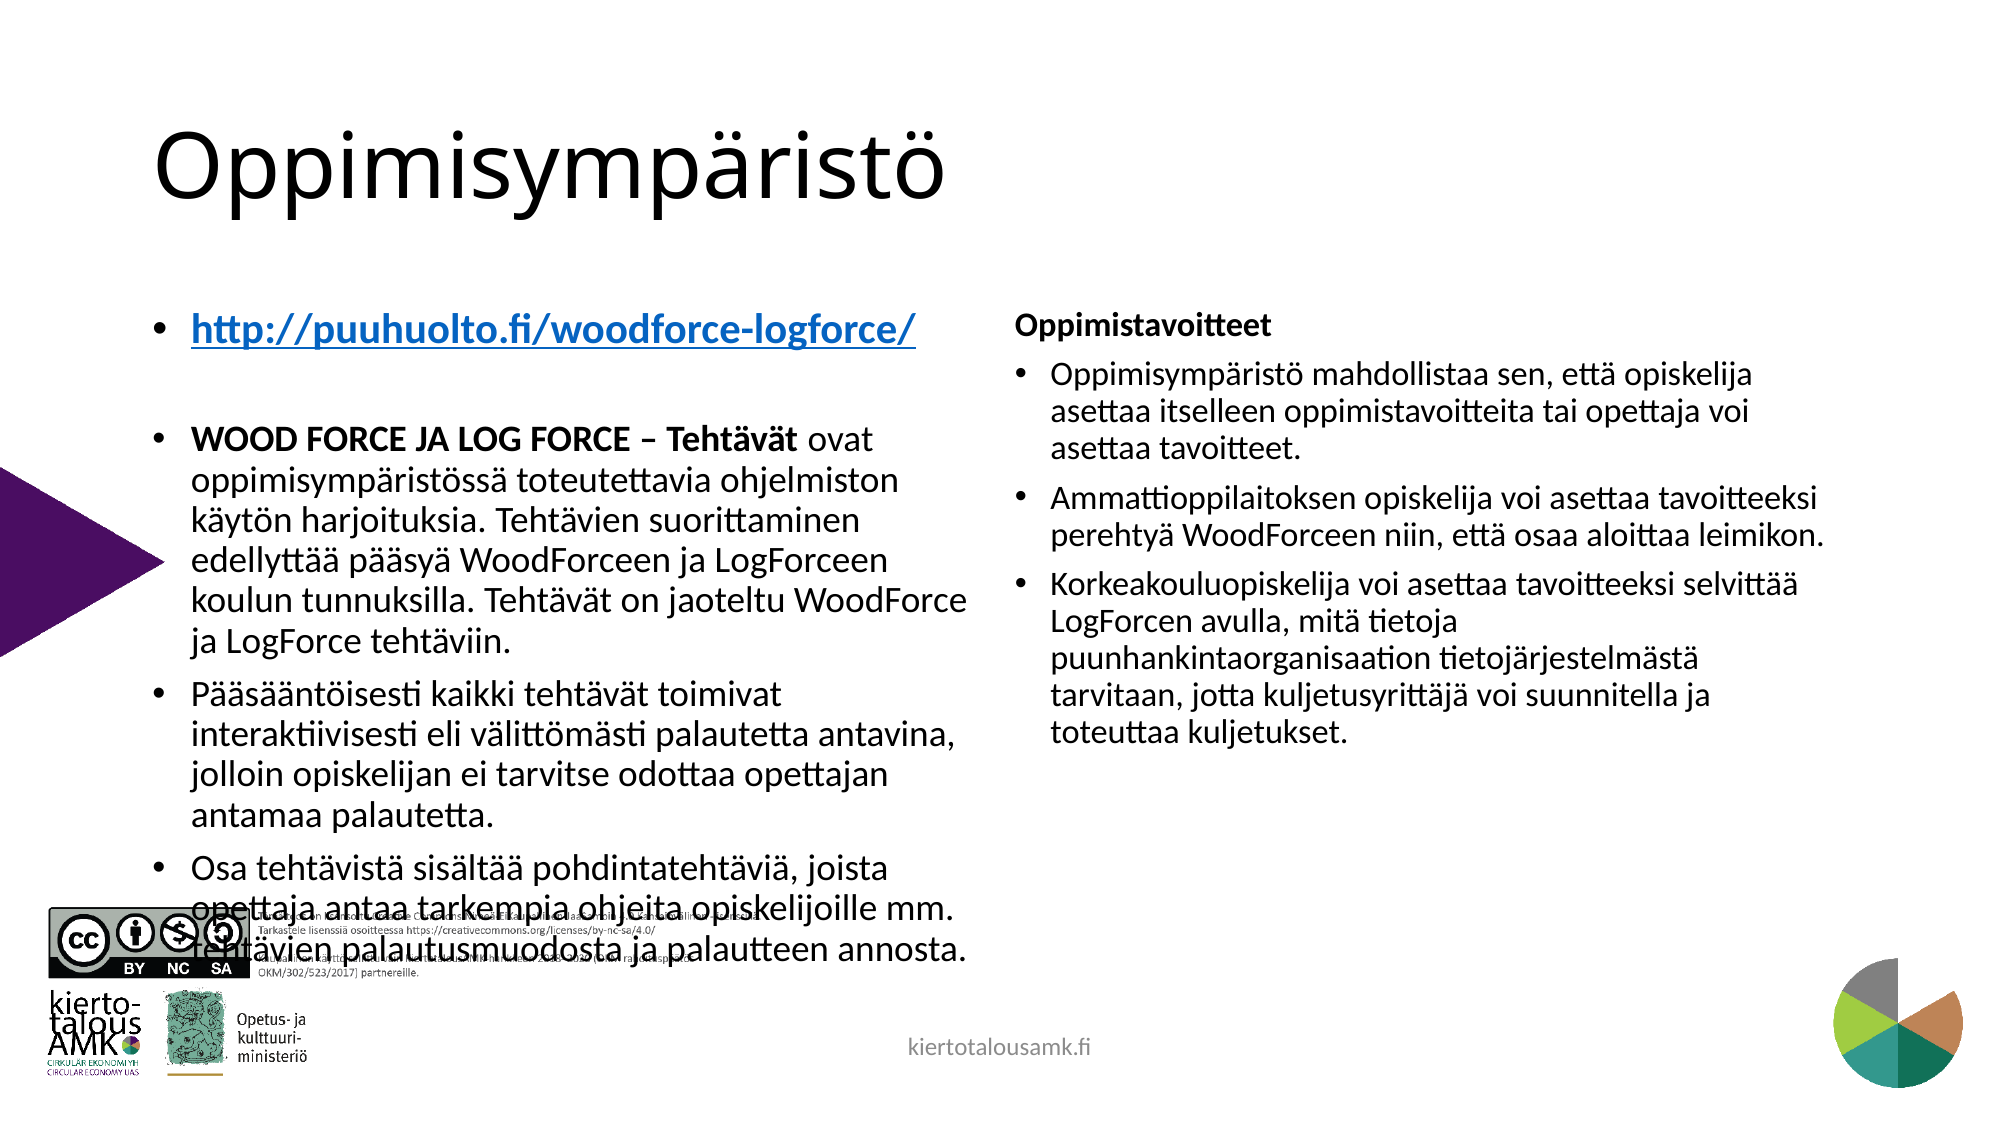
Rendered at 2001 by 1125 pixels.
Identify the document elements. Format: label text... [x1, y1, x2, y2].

footer kiertotalousamk.fi [662, 1015, 1338, 1076]
list Oppimistavoitteet Oppimisympäristö mahdollistaa sen, että opiskelija asettaa itselleen oppimistavoitteita tai opettaja voi asettaa tavoitteet. Ammattioppilaitoksen opiskelija voi asettaa tavoitteeksi perehtyä WoodForceen niin, että osaa aloittaa leimikon. Korkeakouluopiskelija voi asettaa tavoitteeksi selvittää LogForcen avulla, mitä tietoja puunhankintaorganisaation tietojärjestelmästä tarvitaan, jotta kuljetusyrittäjä voi suunnitella ja toteuttaa kuljetukset. [999, 299, 1850, 792]
title Oppimisympäristö [137, 59, 1863, 278]
list http://puuhuolto.fi/woodforce-logforce/ WOOD FORCE JA LOG FORCE – Tehtävät ovat oppimisympäristössä toteutettavia ohjelmiston käytön harjoituksia. Tehtävien suorittaminen edellyttää pääsyä WoodForceen ja LogForceen koulun tunnuksilla. Tehtävät on jaoteltu WoodForce ja LogForce tehtäviin. Pääsääntöisesti kaikki tehtävät toimivat interaktiivisesti eli välittömästi palautetta antavina, jolloin opiskelijan ei tarvitse odottaa opettajan antamaa palautetta. Osa tehtävistä sisältää pohdintatehtäviä, joista opettaja antaa tarkempia ohjeita opiskelijoille mm. tehtävien palautusmuodosta ja palautteen annosta. [137, 299, 988, 989]
picture [0, 0, 2000, 1125]
